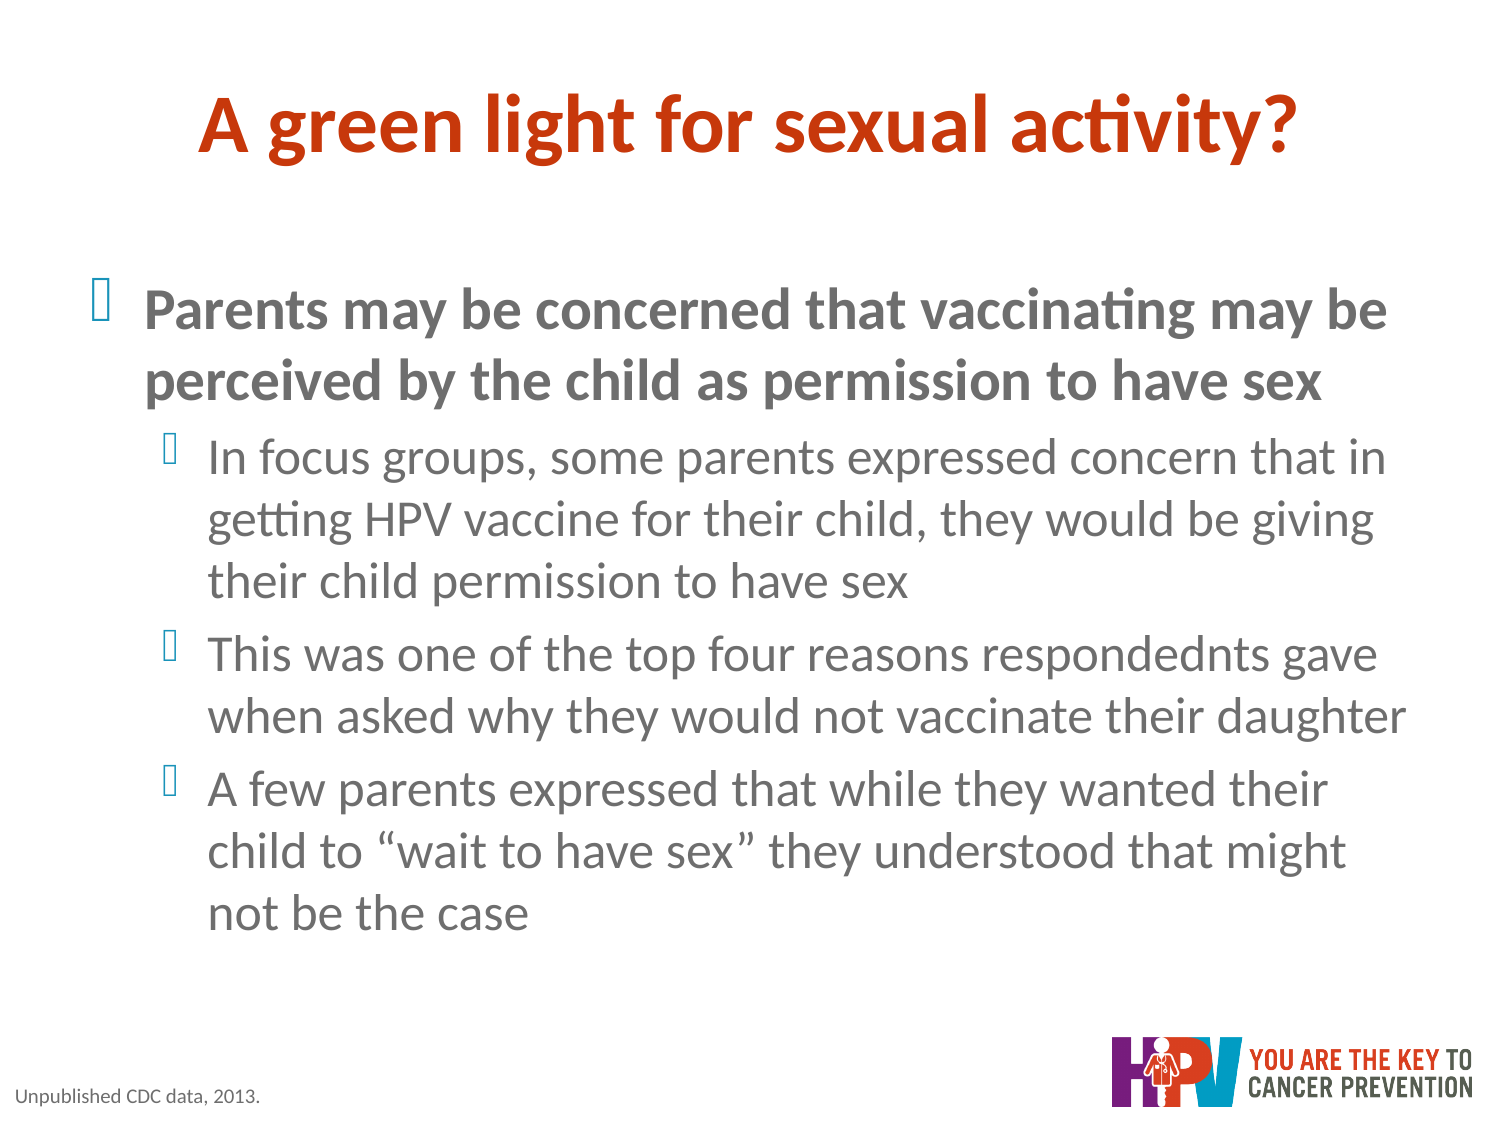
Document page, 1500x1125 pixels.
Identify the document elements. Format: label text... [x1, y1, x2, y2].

picture [1233, 1037, 1472, 1107]
list Parents may be concerned that vaccinating may be perceived by the child as permission to have sex In focus groups, some parents expressed concern that in getting HPV vaccine for their child, they would be giving their child permission to have sex This was one of the top four reasons respondednts gave when asked why they would not vaccinate their daughter A few parents expressed that while they wanted their child to “wait to have sex” they understood that might not be the case [75, 262, 1425, 1005]
text_box Unpublished CDC data, 2013. [0, 1074, 287, 1125]
picture [1112, 1037, 1219, 1107]
title A green light for sexual activity? [75, 24, 1425, 213]
